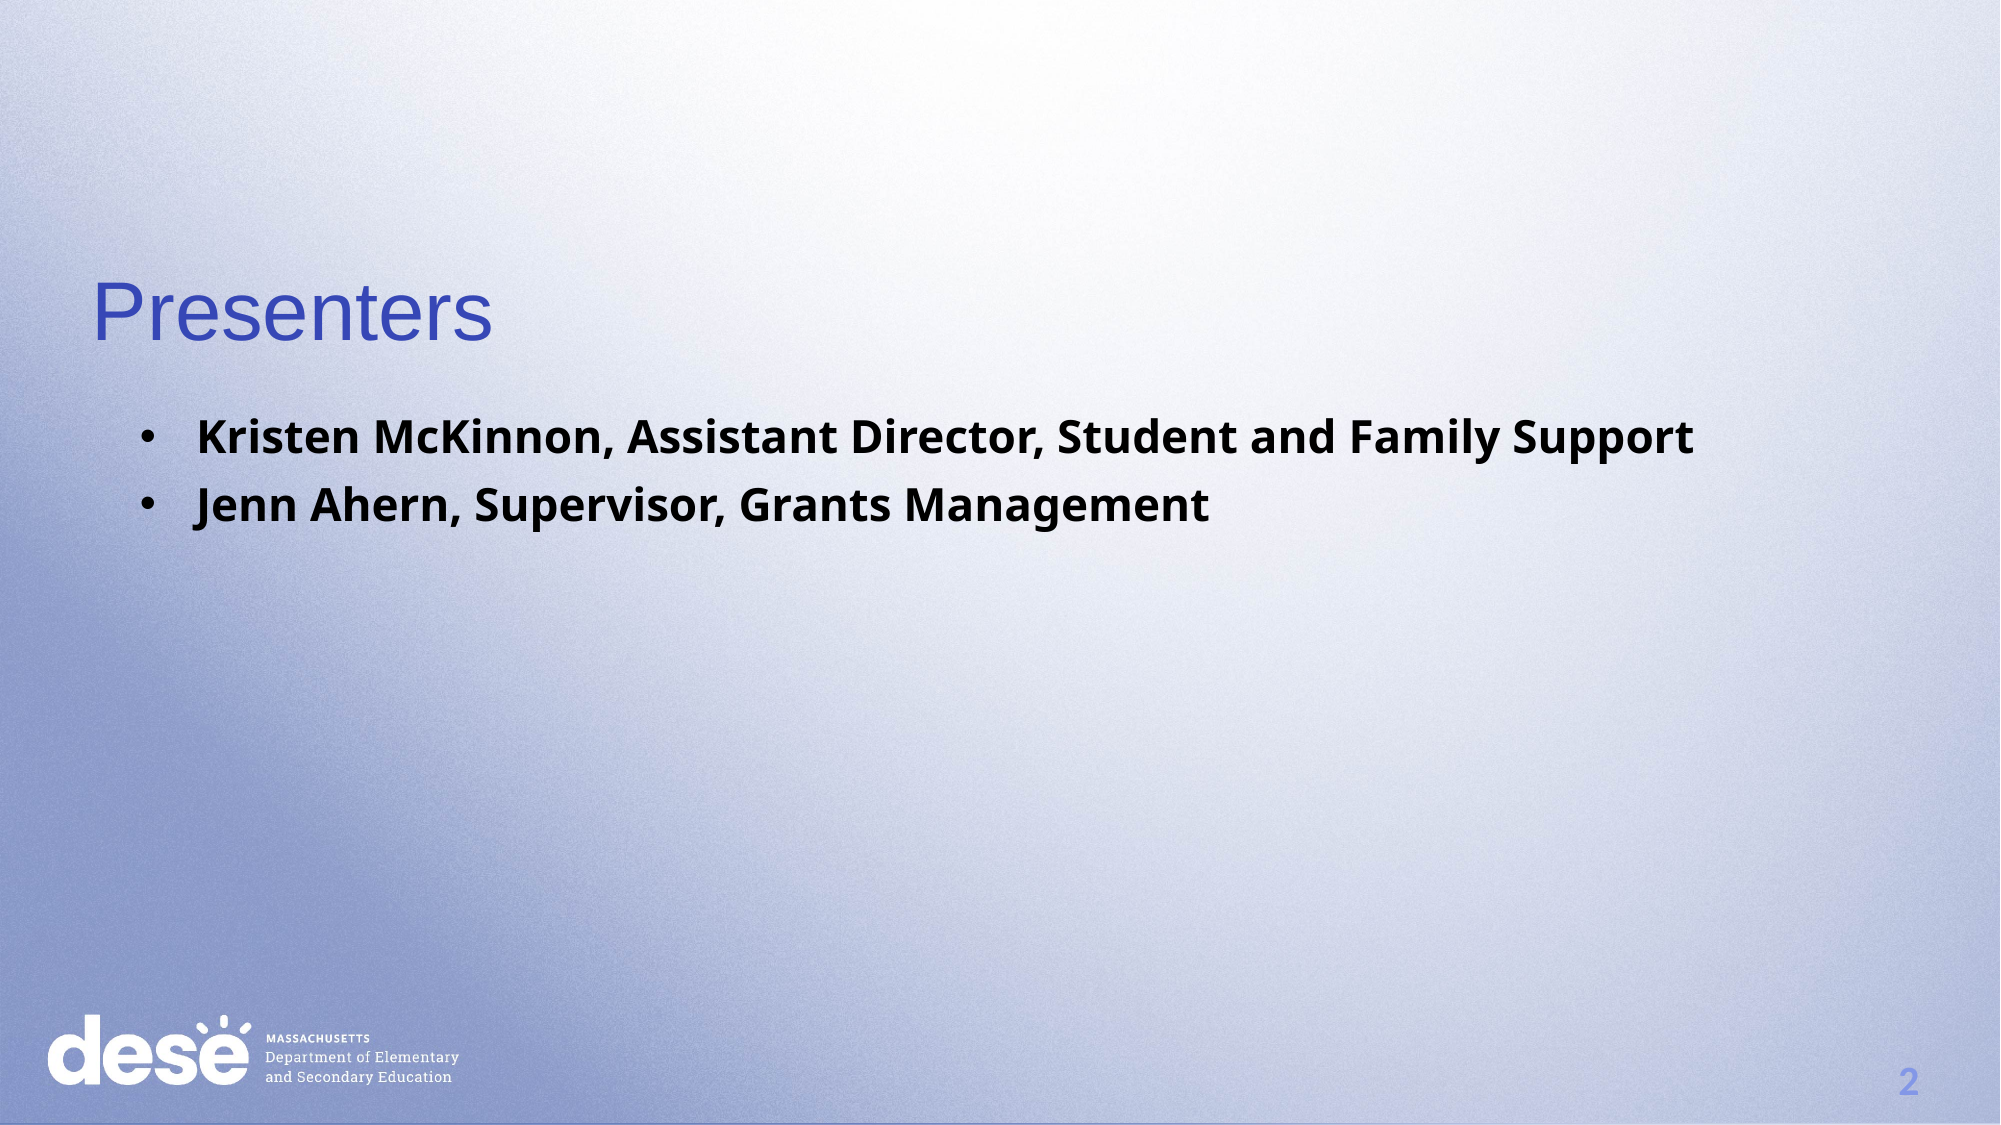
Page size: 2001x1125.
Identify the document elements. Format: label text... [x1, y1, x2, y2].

title Presenters [76, 175, 1802, 366]
picture [0, 0, 2000, 1125]
list Kristen McKinnon, Assistant Director, Student and Family Support Jenn Ahern, Supervisor, Grants Management [124, 400, 1969, 824]
